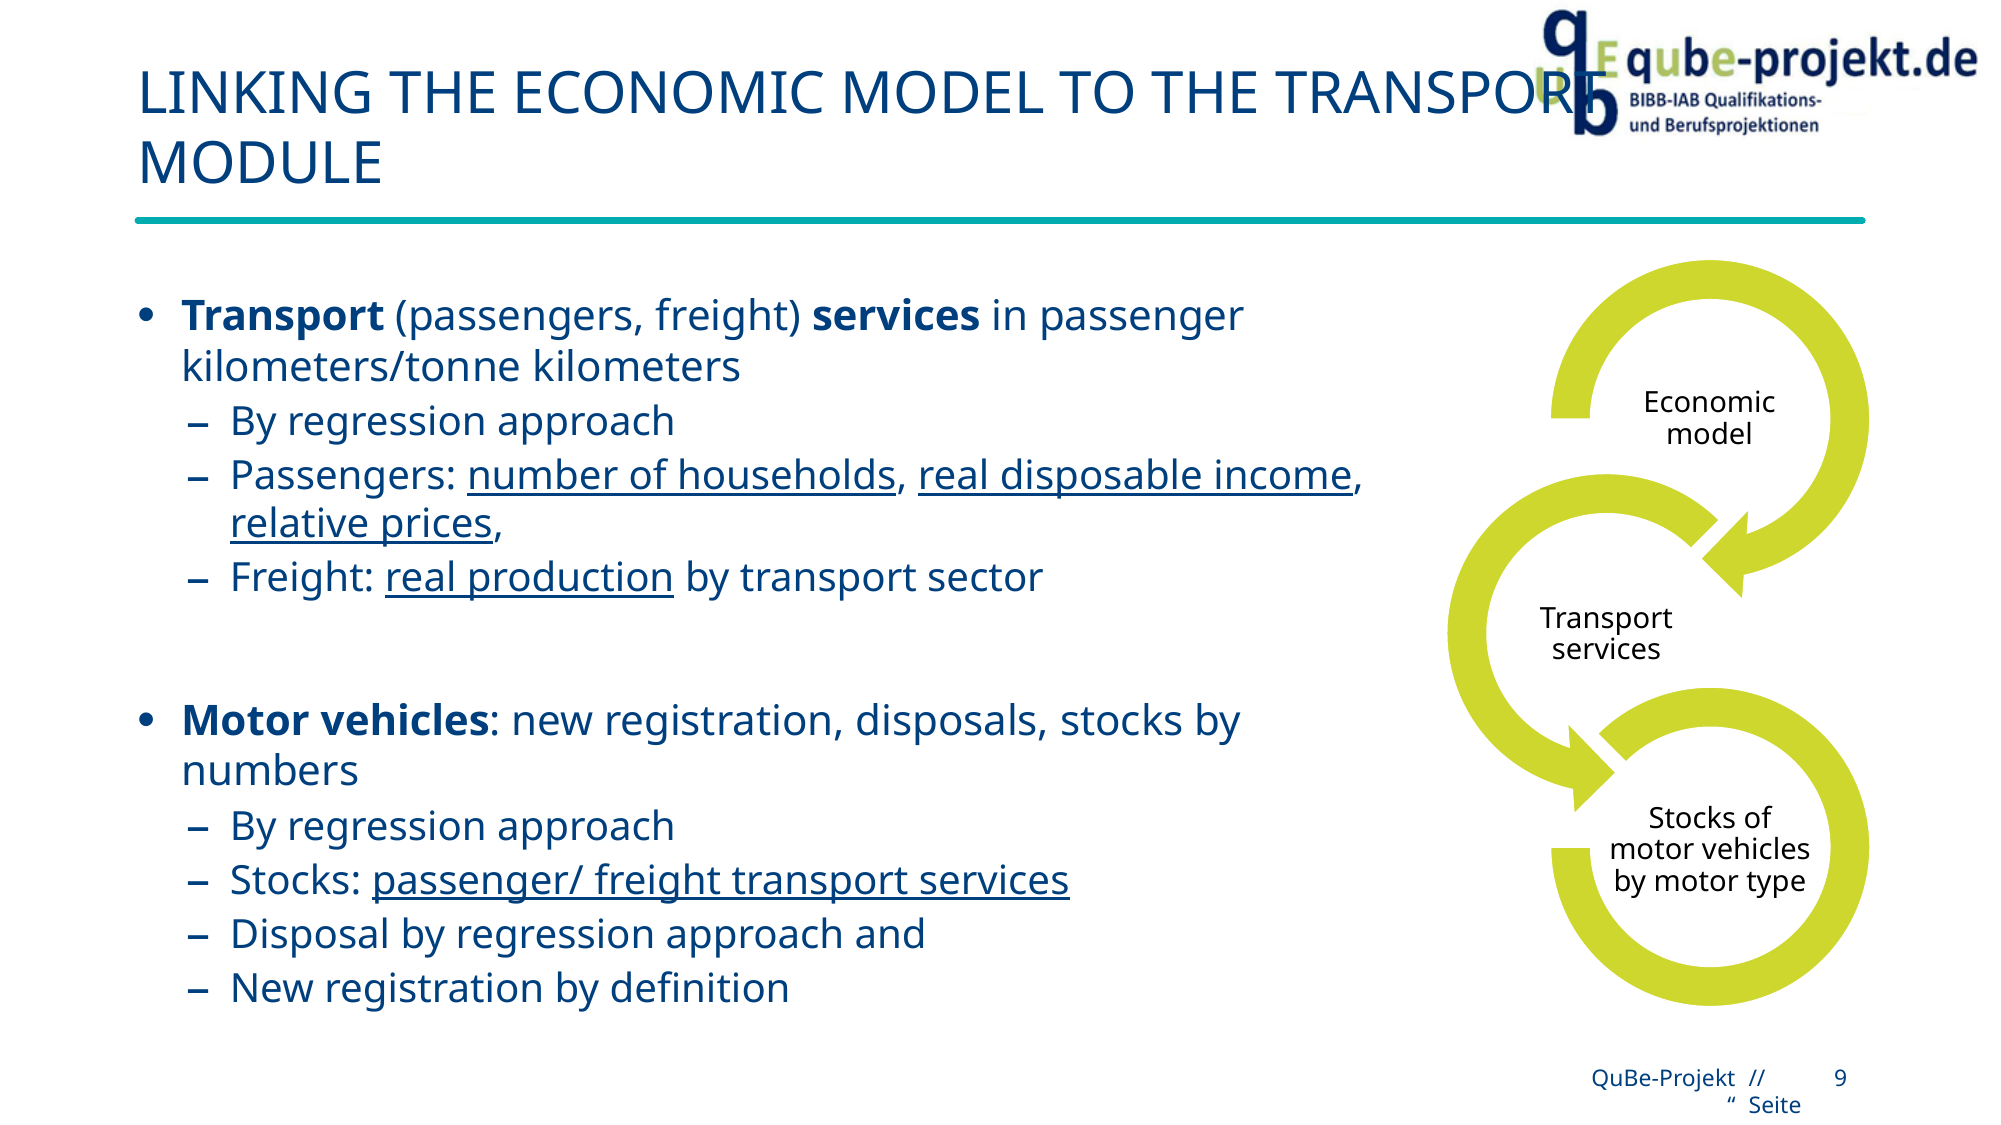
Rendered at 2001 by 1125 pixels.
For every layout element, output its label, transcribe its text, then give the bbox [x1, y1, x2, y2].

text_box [1191, 232, 2000, 1008]
picture [1863, 1, 1996, 156]
slide_number 9 [1834, 1063, 1891, 1121]
title Linking the economic Model to the transport module [137, 1, 1863, 219]
footer QuBe-Projekt “ [139, 1063, 1736, 1125]
list Transport (passengers, freight) services in passenger kilometers/tonne kilometers By regression approach Passengers: number of households, real disposable income, relative prices, Freight: real production by transport sector Motor vehicles: new registration, disposals, stocks by numbers By regression approach Stocks: passenger/ freight transport services Disposal by regression approach and New registration by definition [137, 285, 1381, 1014]
